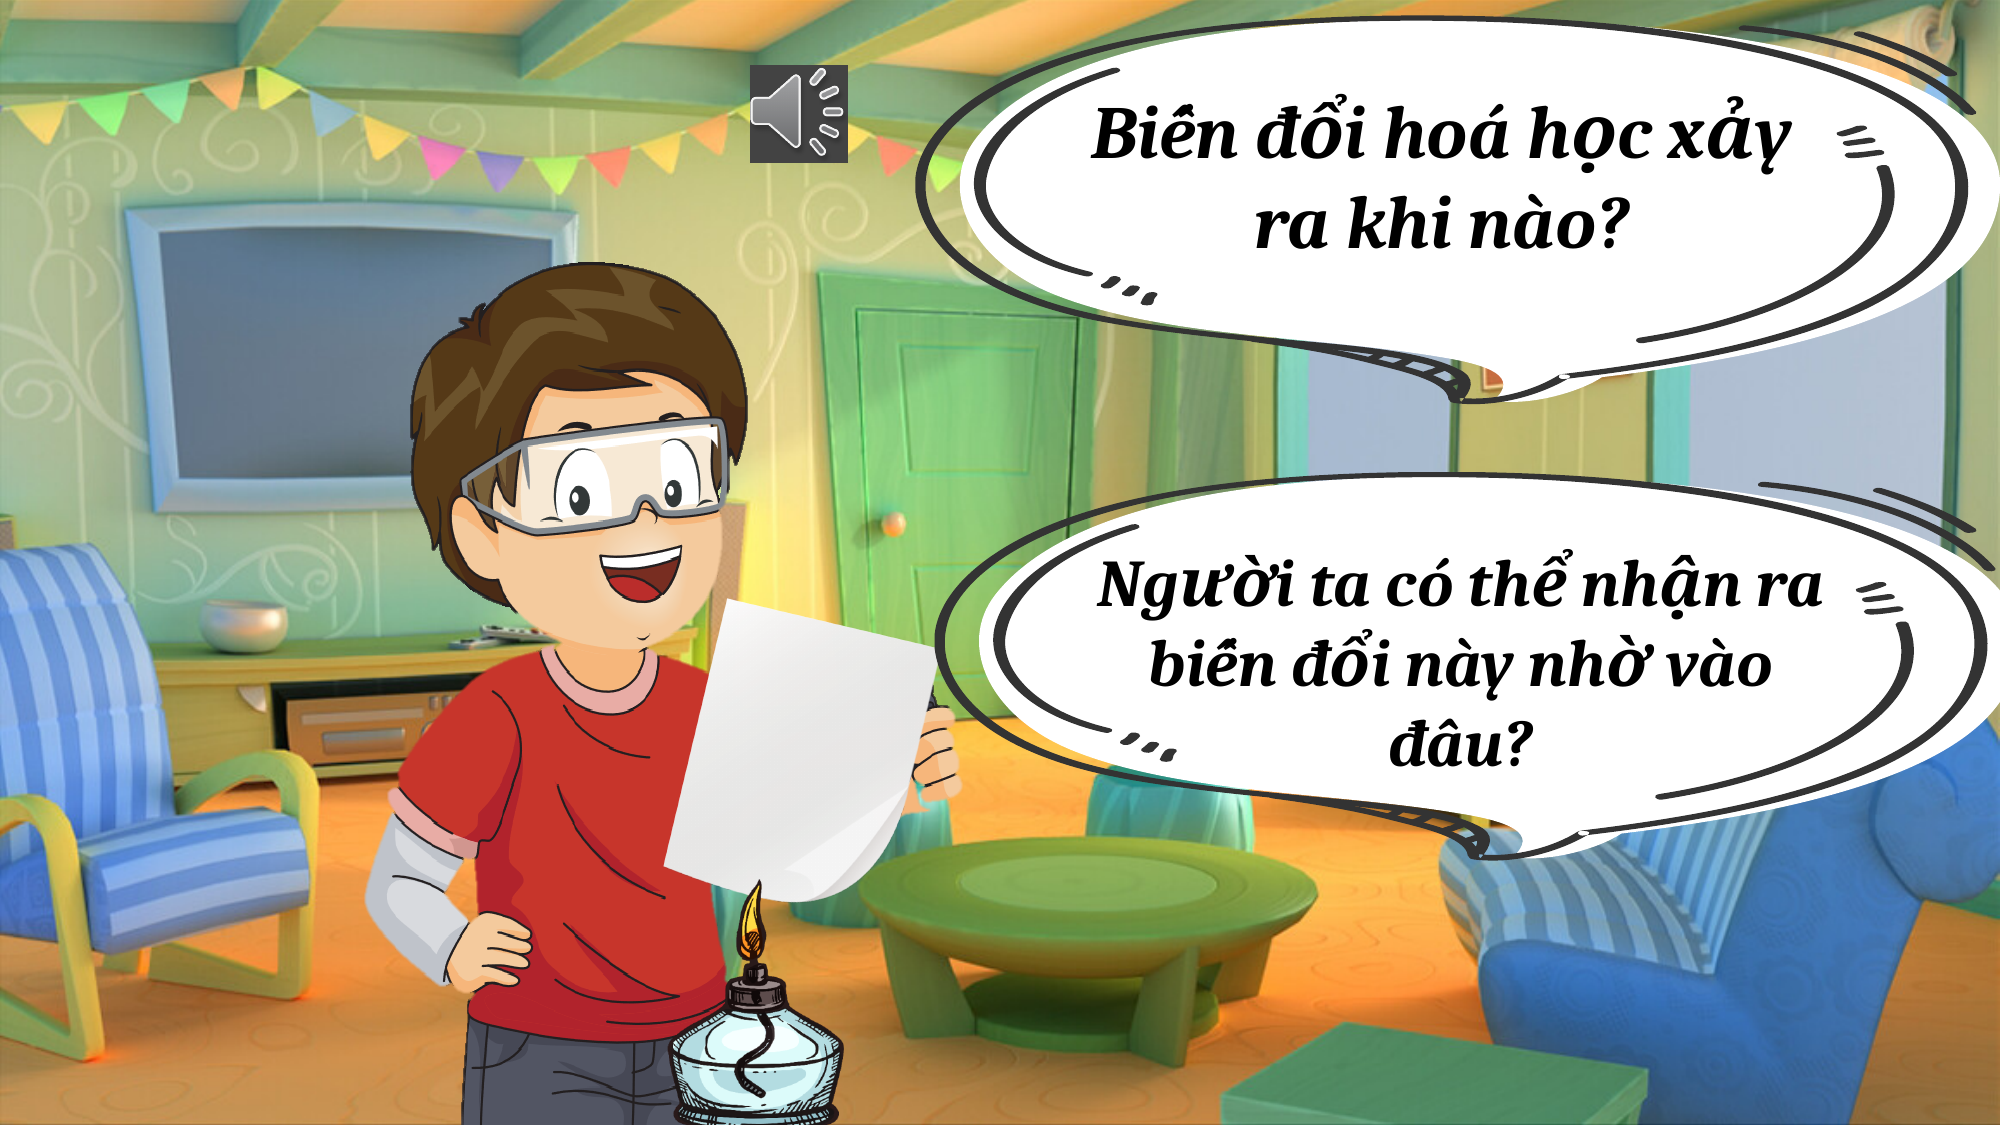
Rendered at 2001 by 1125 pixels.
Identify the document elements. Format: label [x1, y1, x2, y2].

text_box [915, 15, 2000, 405]
text_box [934, 472, 2000, 861]
picture [0, 0, 2000, 1125]
picture [967, 405, 2000, 472]
picture [967, 861, 2000, 1125]
text_box [360, 258, 967, 1125]
